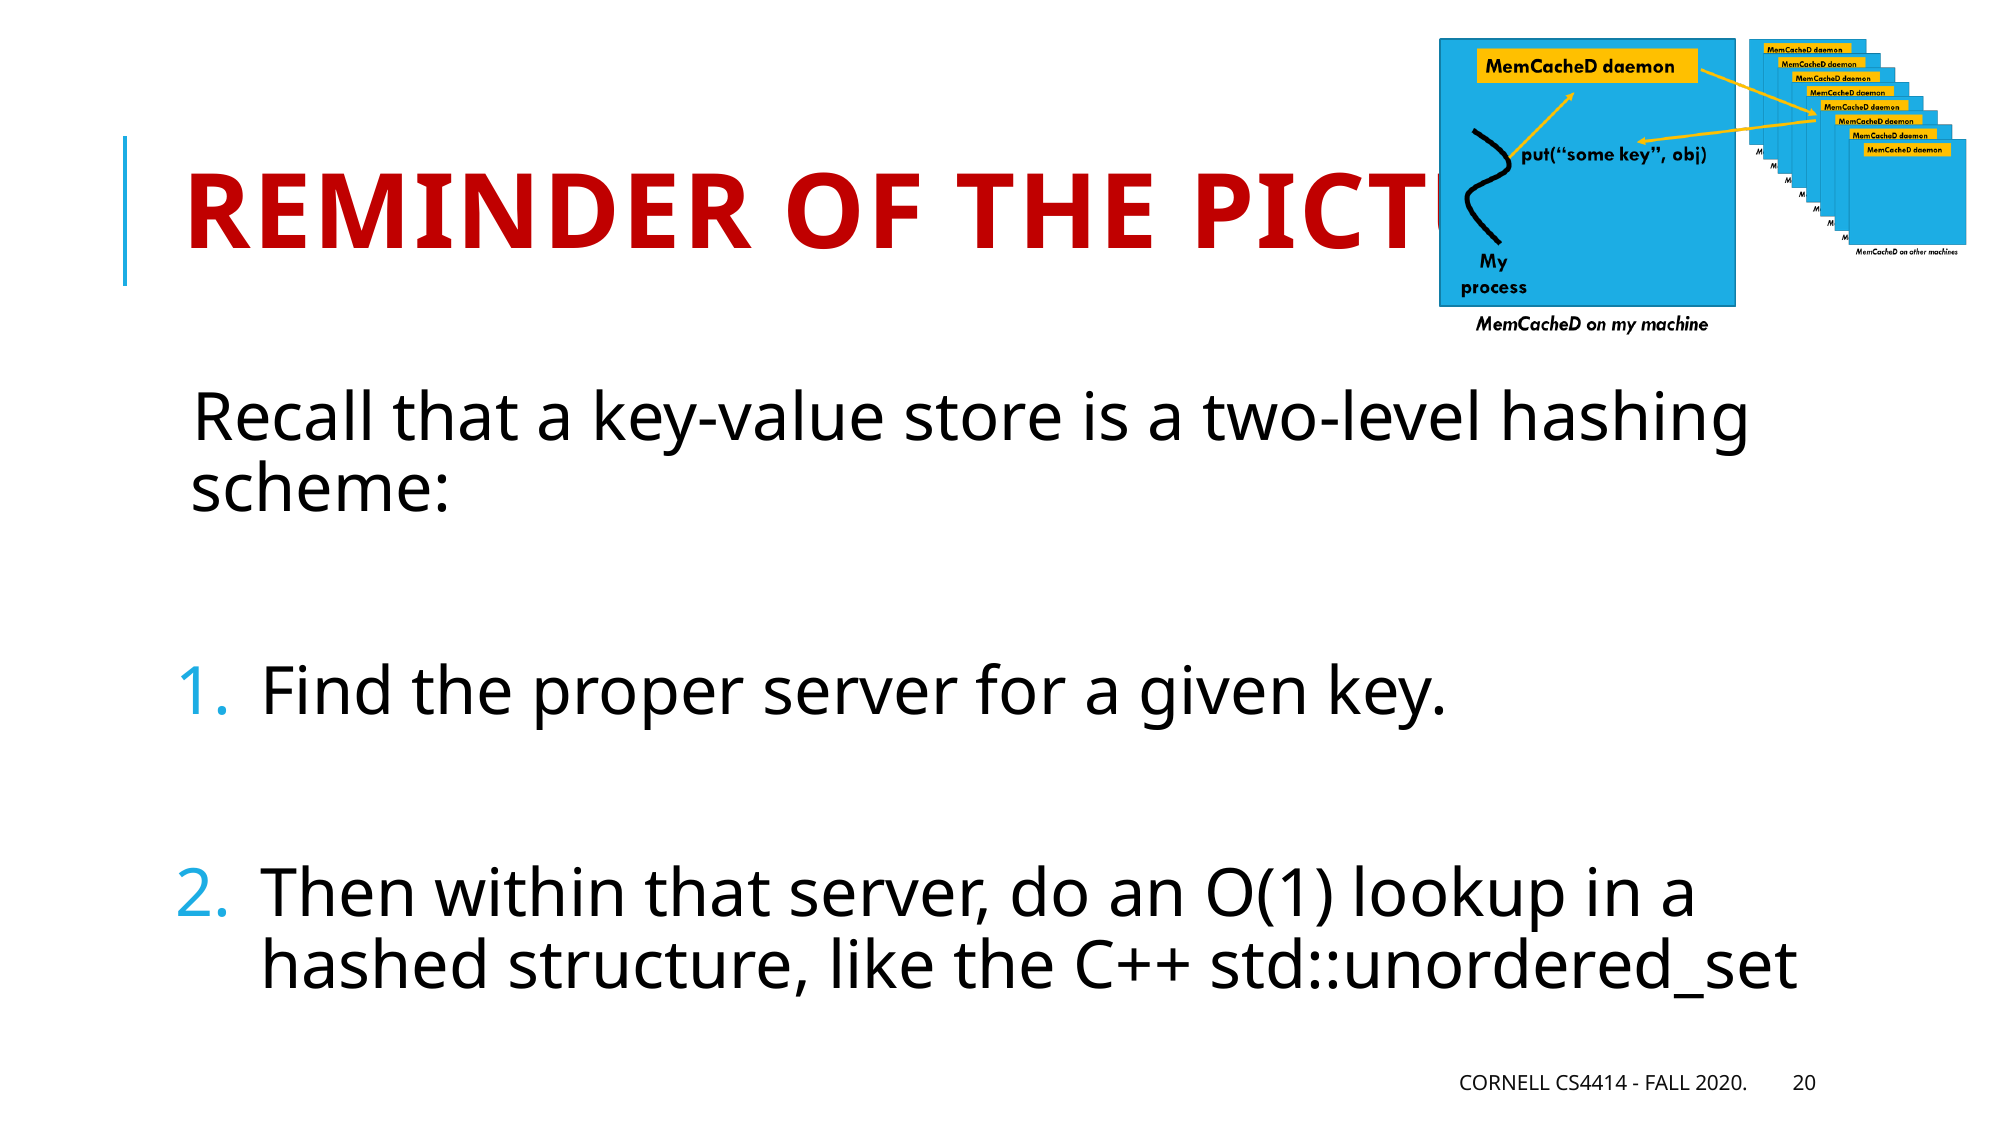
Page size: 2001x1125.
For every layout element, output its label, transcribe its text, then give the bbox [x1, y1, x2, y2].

title Reminder of the picture [168, 96, 1432, 342]
footer Cornell CS4414 - Fall 2020. [794, 1061, 1763, 1107]
list Recall that a key-value store is a two-level hashing scheme: Find the proper server for a given key. Then within that server, do an O(1) lookup in a hashed structure, like the C++ std::unordered_set [168, 375, 1914, 1035]
slide_number 20 [1777, 1061, 1938, 1107]
picture [1439, 38, 1969, 349]
